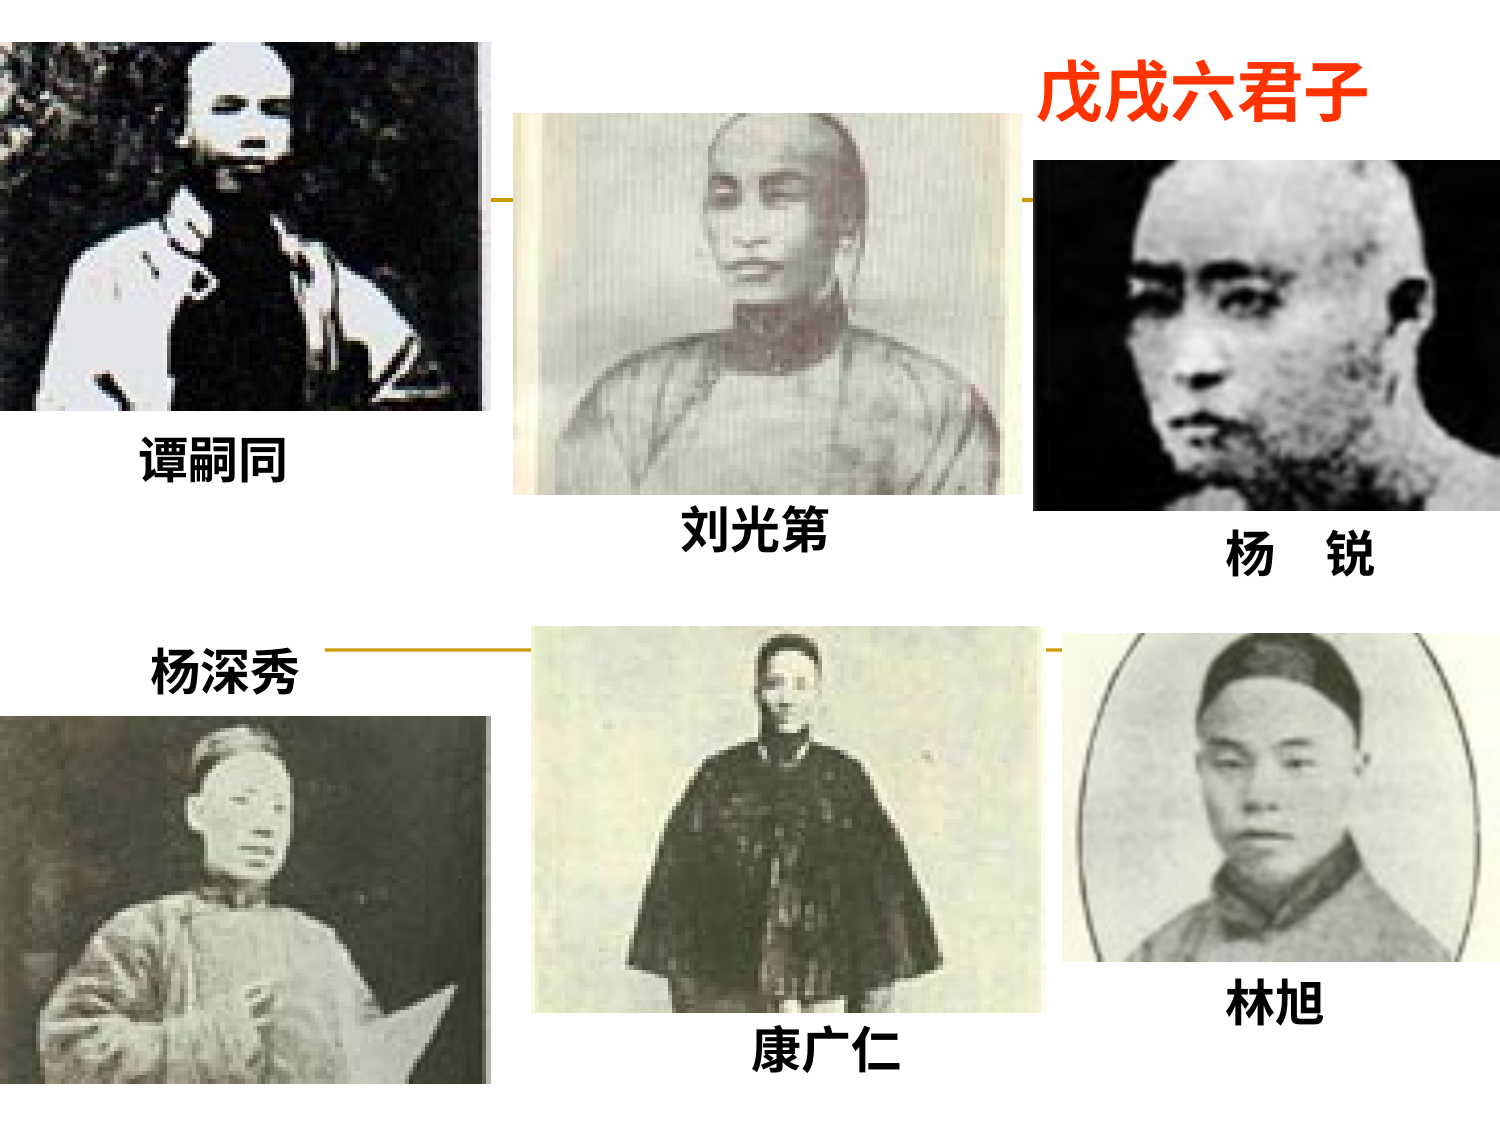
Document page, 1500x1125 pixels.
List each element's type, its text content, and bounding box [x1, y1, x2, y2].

text_box 戊戌六君子 [1022, 42, 1386, 138]
text_box 谭嗣同 [123, 420, 324, 496]
picture [513, 113, 1022, 495]
text_box 林旭 [1175, 964, 1376, 1039]
text_box 刘光第 [655, 495, 856, 567]
text_box 杨 锐 [1210, 515, 1411, 591]
text_box 康广仁 [726, 1013, 927, 1087]
picture [1033, 160, 1500, 511]
picture [0, 42, 491, 411]
picture [0, 716, 491, 1084]
picture [531, 626, 1046, 1013]
picture [1062, 633, 1500, 962]
text_box 杨深秀 [135, 633, 336, 708]
